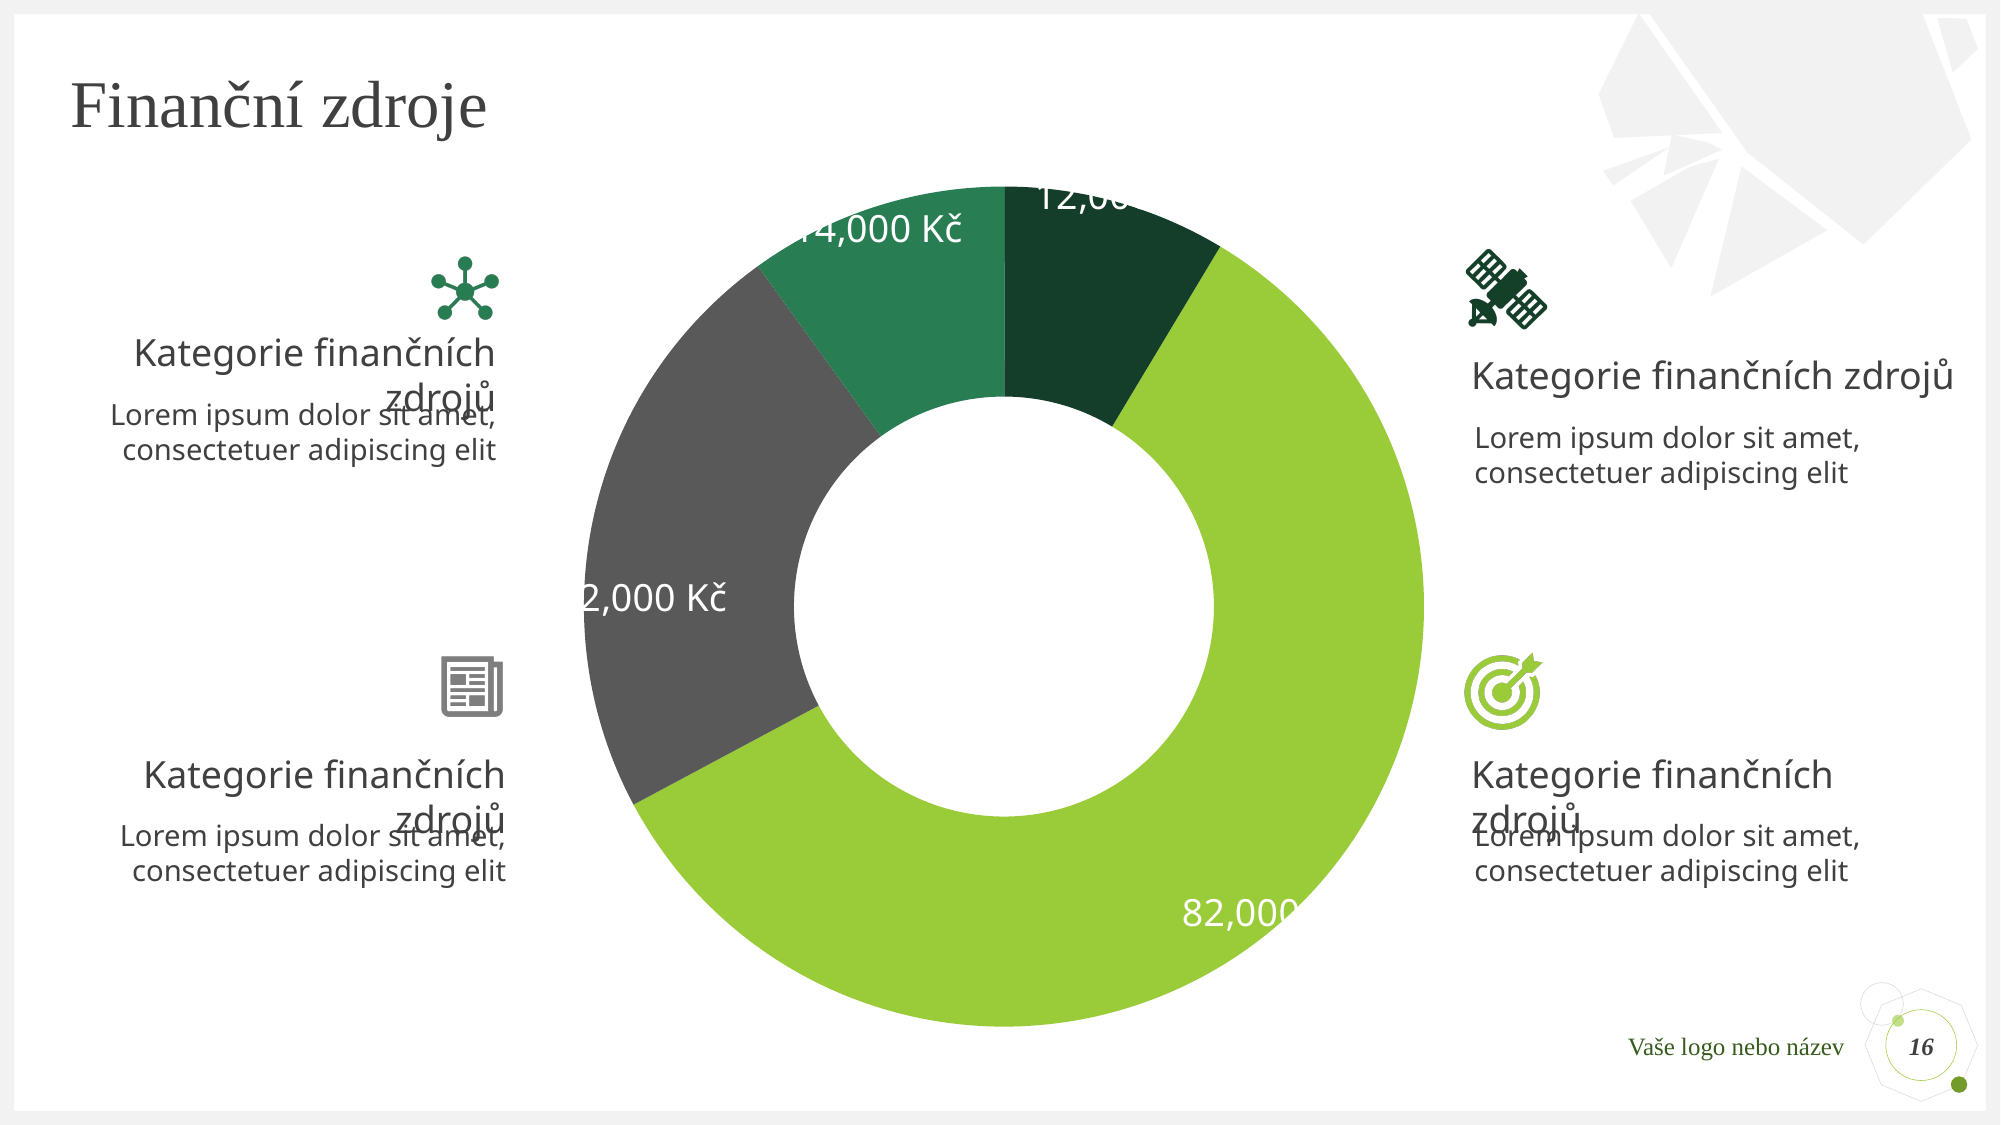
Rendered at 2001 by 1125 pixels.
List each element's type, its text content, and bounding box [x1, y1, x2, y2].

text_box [1456, 245, 1957, 568]
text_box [1456, 644, 1948, 967]
chart [512, 169, 1488, 1045]
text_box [26, 644, 512, 936]
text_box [46, 245, 508, 514]
slide_number 16 [1885, 1009, 1957, 1081]
title Finanční zdroje [70, 70, 1932, 142]
